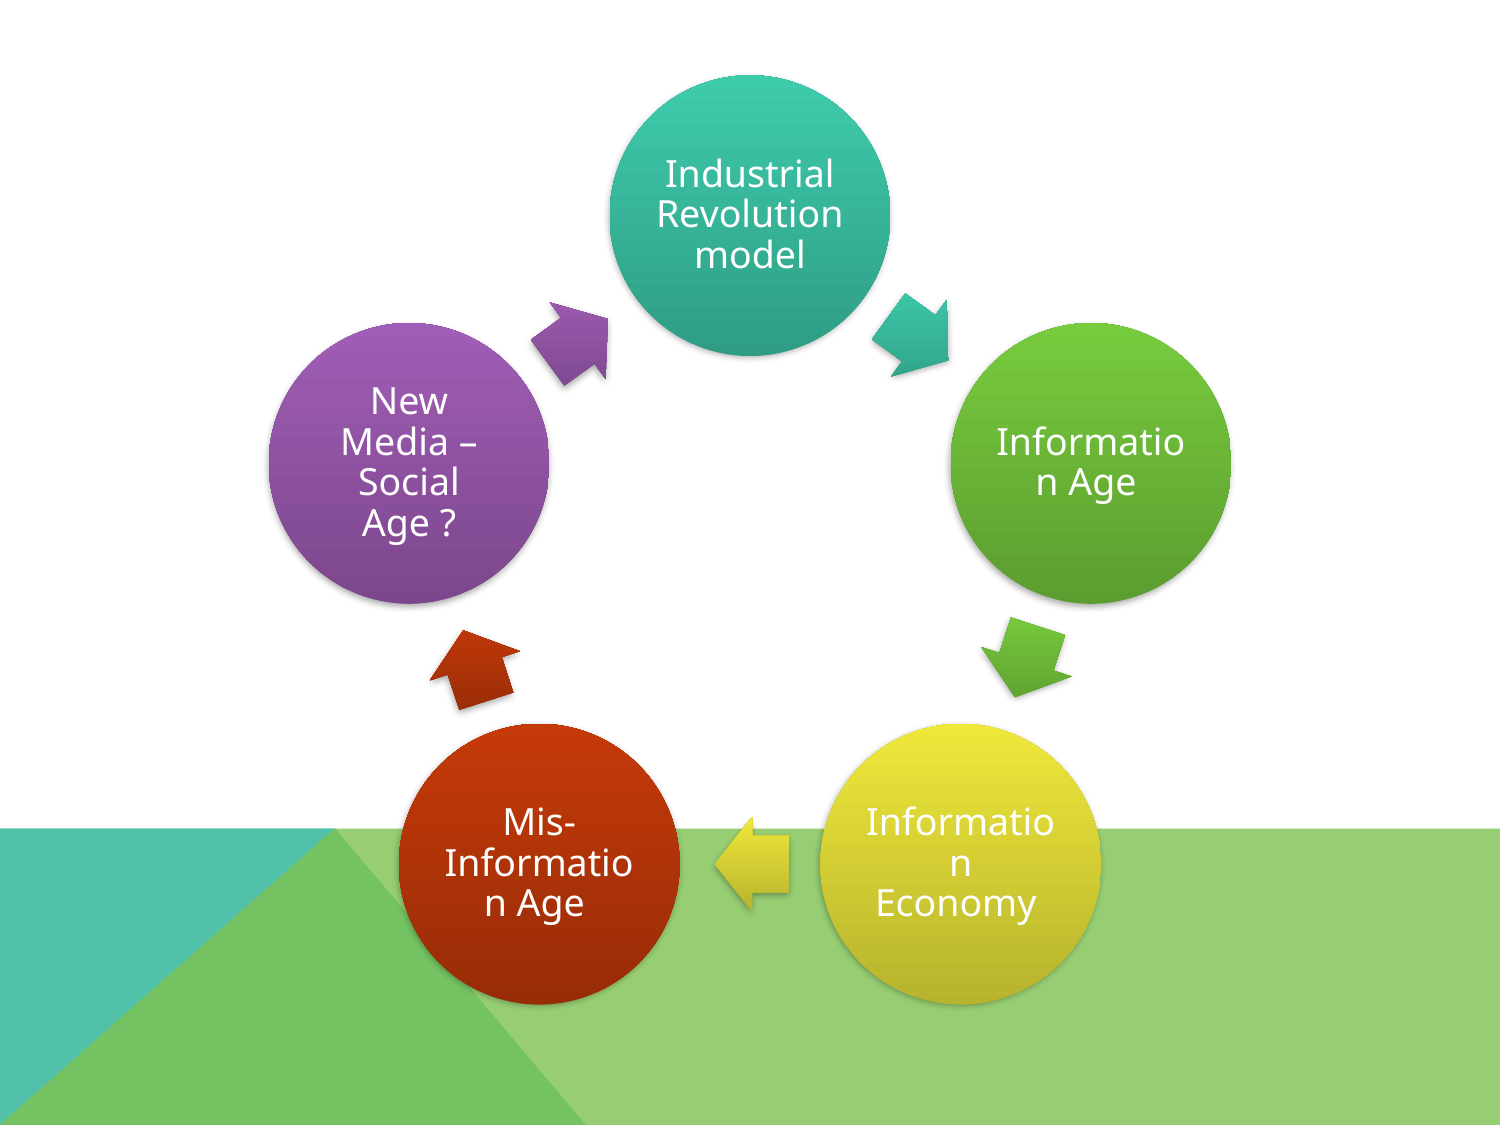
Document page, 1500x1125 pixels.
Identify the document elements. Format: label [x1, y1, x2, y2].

list [74, 74, 1426, 1006]
